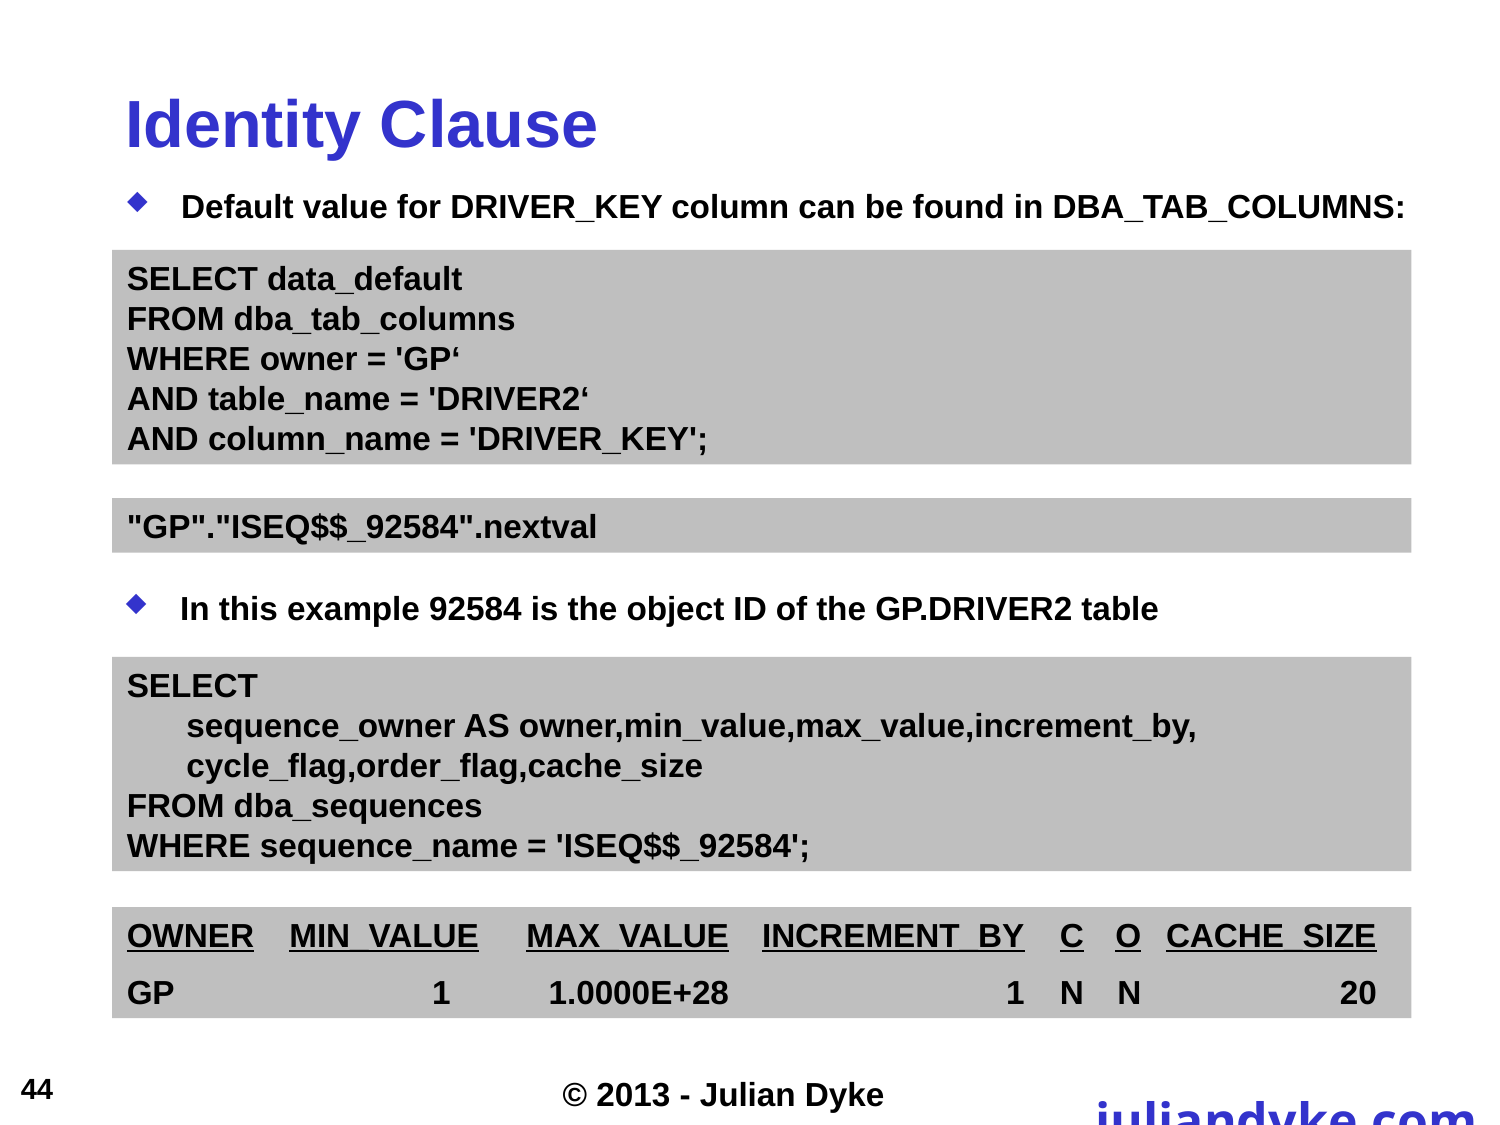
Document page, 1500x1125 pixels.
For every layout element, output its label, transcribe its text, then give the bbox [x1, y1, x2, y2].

text_box OWNER MIN_VALUE MAX_VALUE INCREMENT_BY C O CACHE_SIZE GP 1 1.0000E+28 1 N N 20 [112, 907, 1412, 1019]
list Default value for DRIVER_KEY column can be found in DBA_TAB_COLUMNS: [125, 185, 1438, 244]
text_box In this example 92584 is the object ID of the GP.DRIVER2 table [123, 587, 1437, 646]
text_box SELECT data_default FROM dba_tab_columns WHERE owner = 'GP‘ AND table_name = 'DRIVER2‘ AND column_name = 'DRIVER_KEY'; [112, 249, 1412, 465]
text_box SELECT sequence_owner AS owner,min_value,max_value,increment_by, cycle_flag,order_flag,cache_size FROM dba_sequences WHERE sequence_name = 'ISEQ$$_92584'; [112, 656, 1412, 872]
text_box "GP"."ISEQ$$_92584".nextval [112, 498, 1412, 553]
title Identity Clause [125, 12, 1438, 161]
